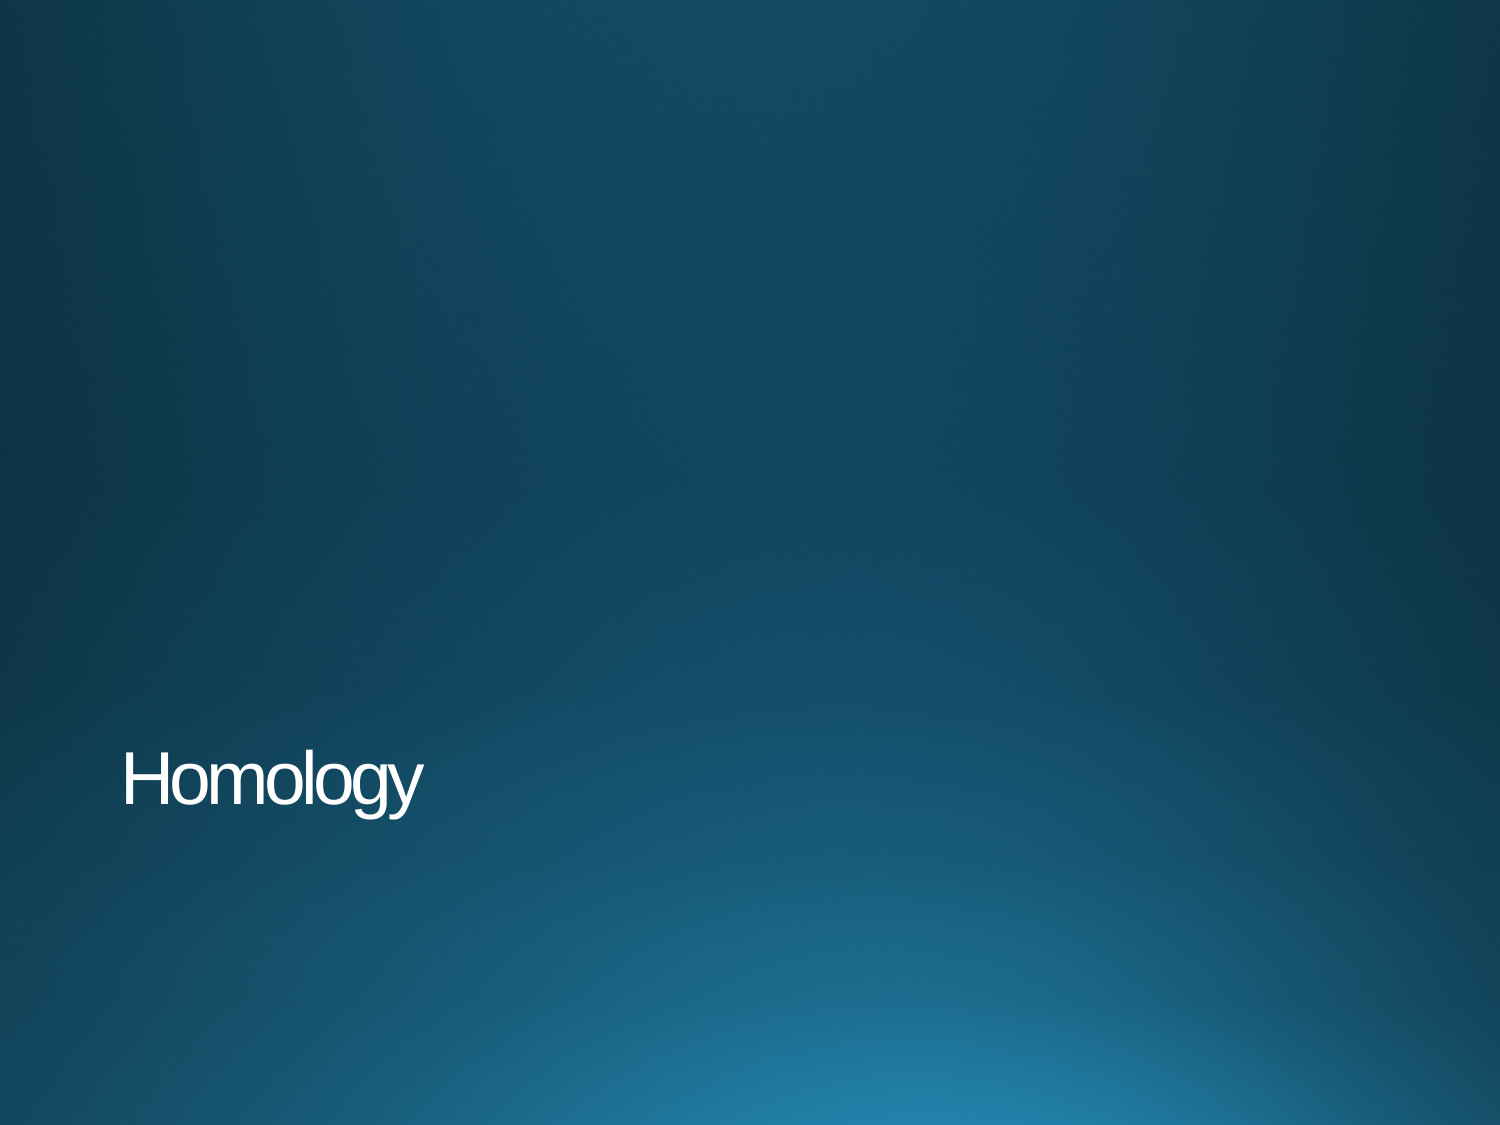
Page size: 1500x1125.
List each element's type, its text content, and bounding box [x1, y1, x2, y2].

title Homology [105, 732, 1231, 929]
picture [0, 0, 1500, 1125]
